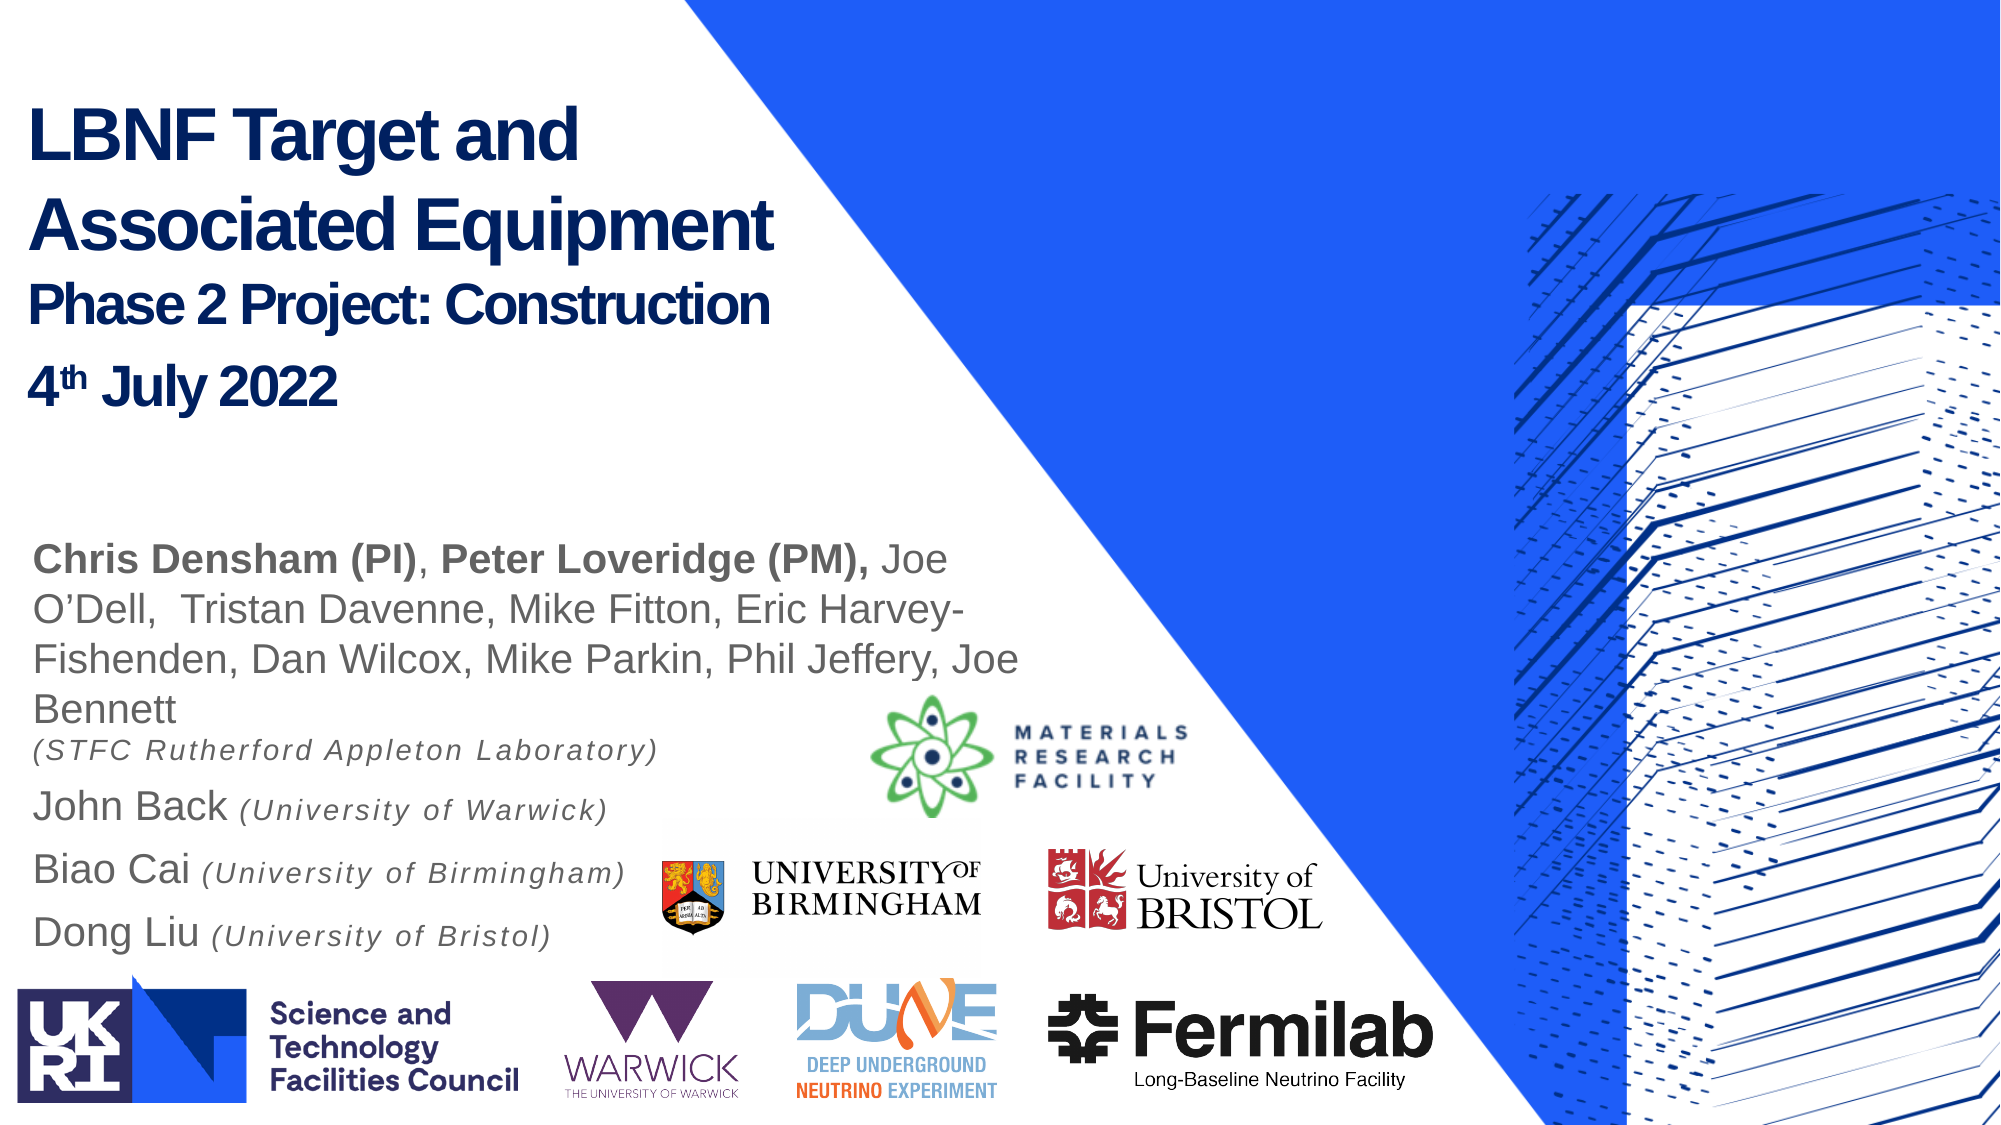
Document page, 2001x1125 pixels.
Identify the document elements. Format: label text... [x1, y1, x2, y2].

text_box Chris Densham (PI), Peter Loveridge (PM), Joe O’Dell, Tristan Davenne, Mike Fitton, Eric Harvey-Fishenden, Dan Wilcox, Mike Parkin, Phil Jeffery, Joe Bennett (STFC Rutherford Appleton Laboratory) John Back (University of Warwick) Biao Cai (University of Birmingham) Dong Liu (University of Bristol) [17, 524, 1039, 962]
text_box LBNF Target and Associated Equipment Phase 2 Project: Construction 4th July 2022 [12, 78, 933, 426]
picture [0, 0, 2001, 1125]
